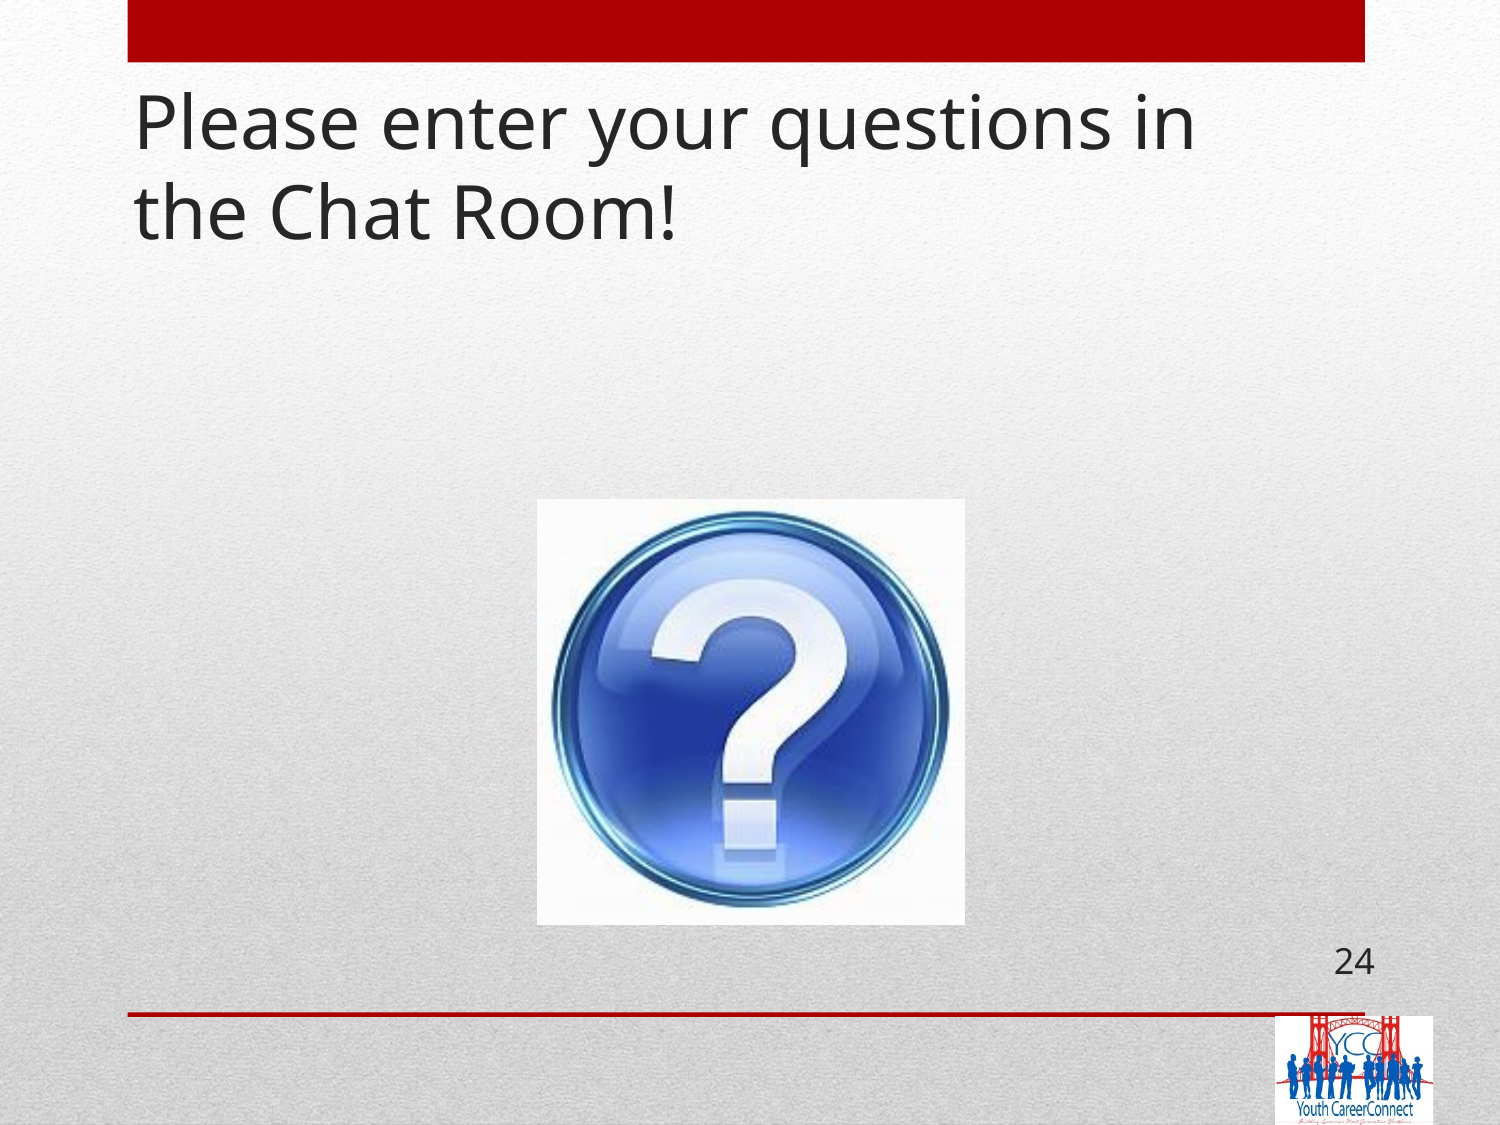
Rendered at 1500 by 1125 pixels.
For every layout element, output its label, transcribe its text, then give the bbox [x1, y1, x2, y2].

picture [0, 0, 1500, 1125]
slide_number 24 [1249, 932, 1376, 994]
title Please enter your questions in the Chat Room! [125, 61, 1377, 263]
